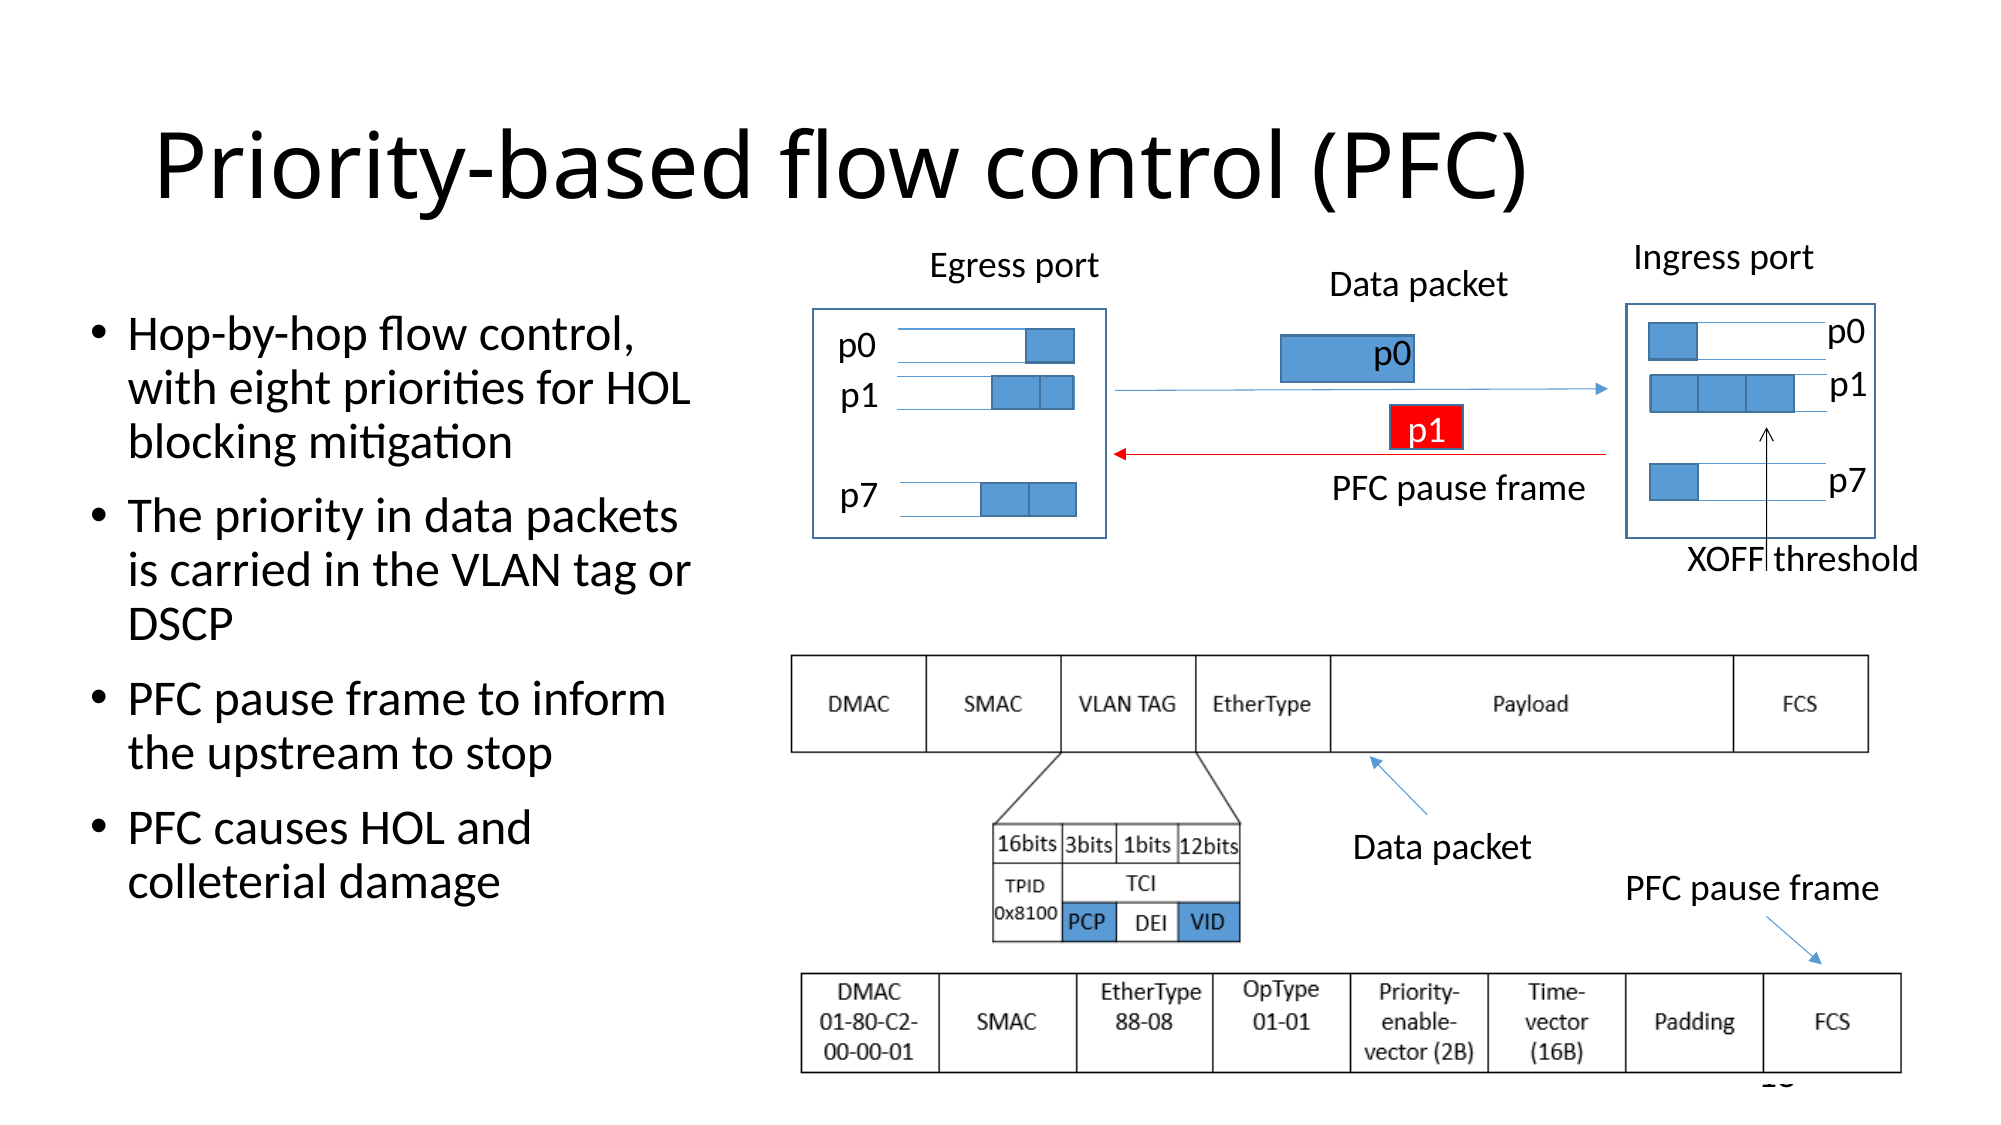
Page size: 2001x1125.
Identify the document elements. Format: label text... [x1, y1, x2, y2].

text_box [1113, 405, 1607, 516]
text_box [1671, 427, 1937, 587]
text_box Egress port [914, 233, 1115, 293]
list Hop-by-hop flow control, with eight priorities for HOL blocking mitigation The priority in data packets is carried in the VLAN tag or DSCP PFC pause frame to inform the upstream to stop PFC causes HOL and colleterial damage [75, 299, 717, 1014]
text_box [774, 635, 1899, 968]
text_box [822, 313, 1077, 523]
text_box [1648, 298, 1884, 509]
text_box [1625, 303, 1671, 539]
text_box Ingress port [1618, 224, 1830, 285]
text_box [792, 855, 1923, 1085]
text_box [1114, 251, 1609, 391]
title Priority-based flow control (PFC) [137, 59, 1863, 278]
text_box [812, 308, 1107, 539]
